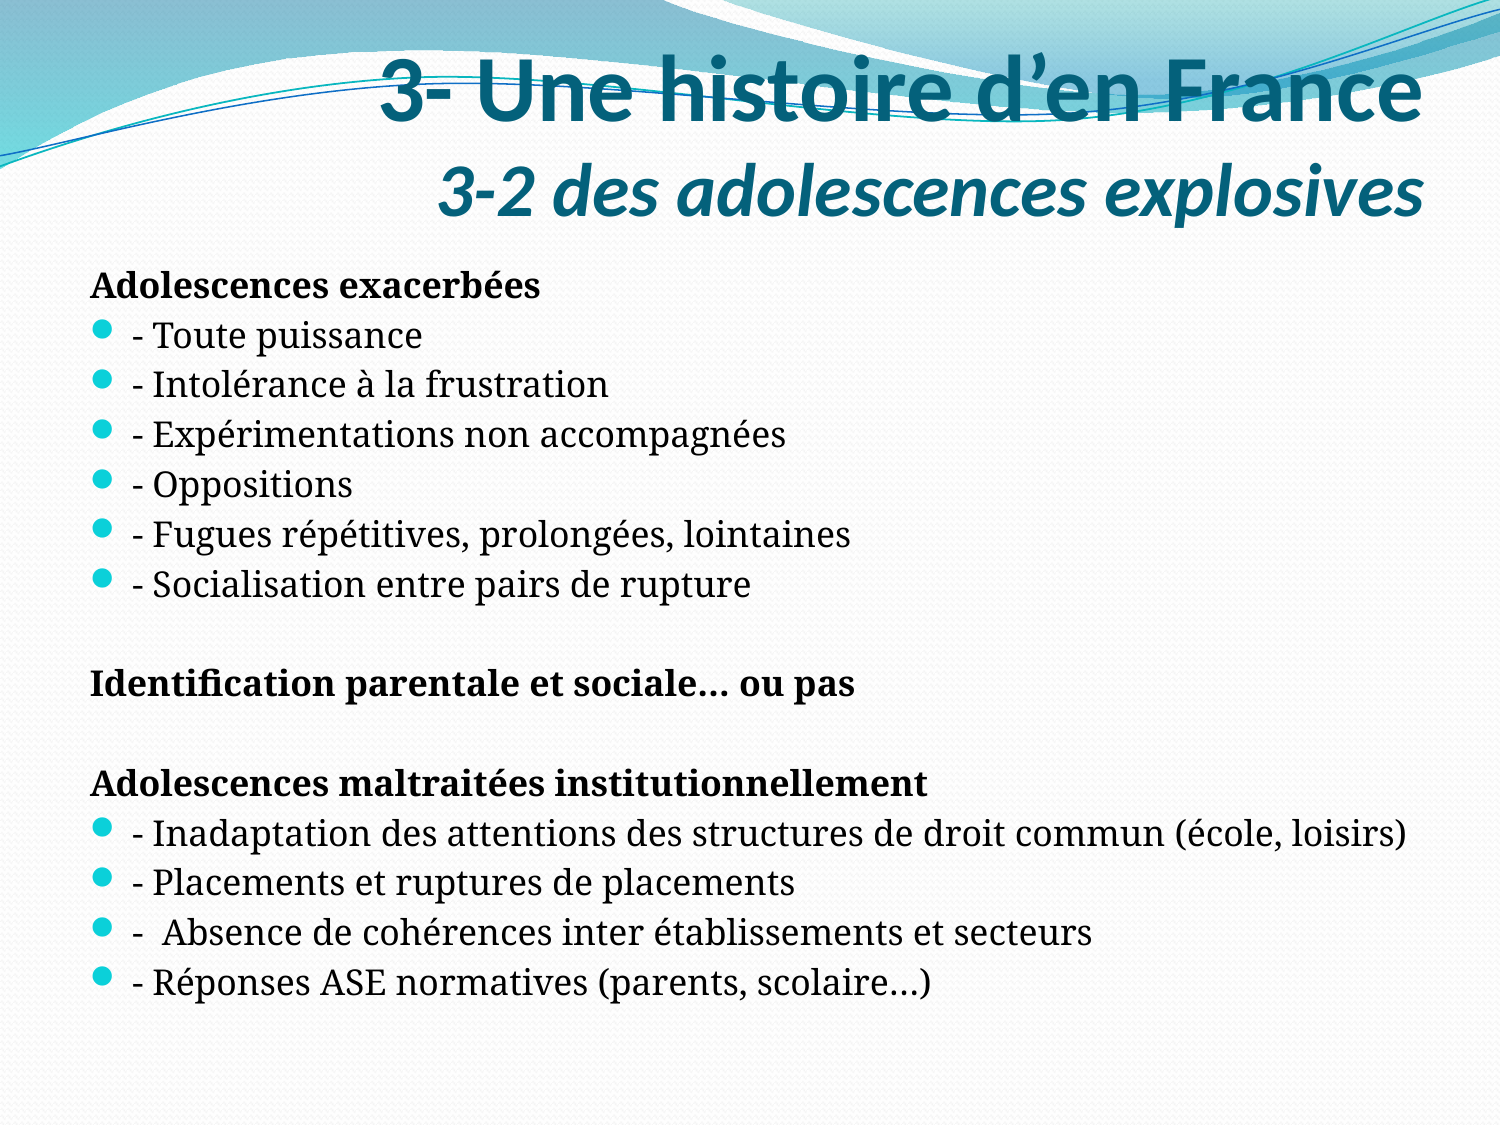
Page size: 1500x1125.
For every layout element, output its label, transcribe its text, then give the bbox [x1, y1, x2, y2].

title 3- Une histoire d’en France 3-2 des adolescences explosives [75, 19, 1425, 232]
list Adolescences exacerbées - Toute puissance - Intolérance à la frustration - Expérimentations non accompagnées - Oppositions - Fugues répétitives, prolongées, lointaines - Socialisation entre pairs de rupture Identification parentale et sociale… ou pas Adolescences maltraitées institutionnellement - Inadaptation des attentions des structures de droit commun (école, loisirs) - Placements et ruptures de placements - Absence de cohérences inter établissements et secteurs - Réponses ASE normatives (parents, scolaire…) [75, 255, 1425, 1047]
